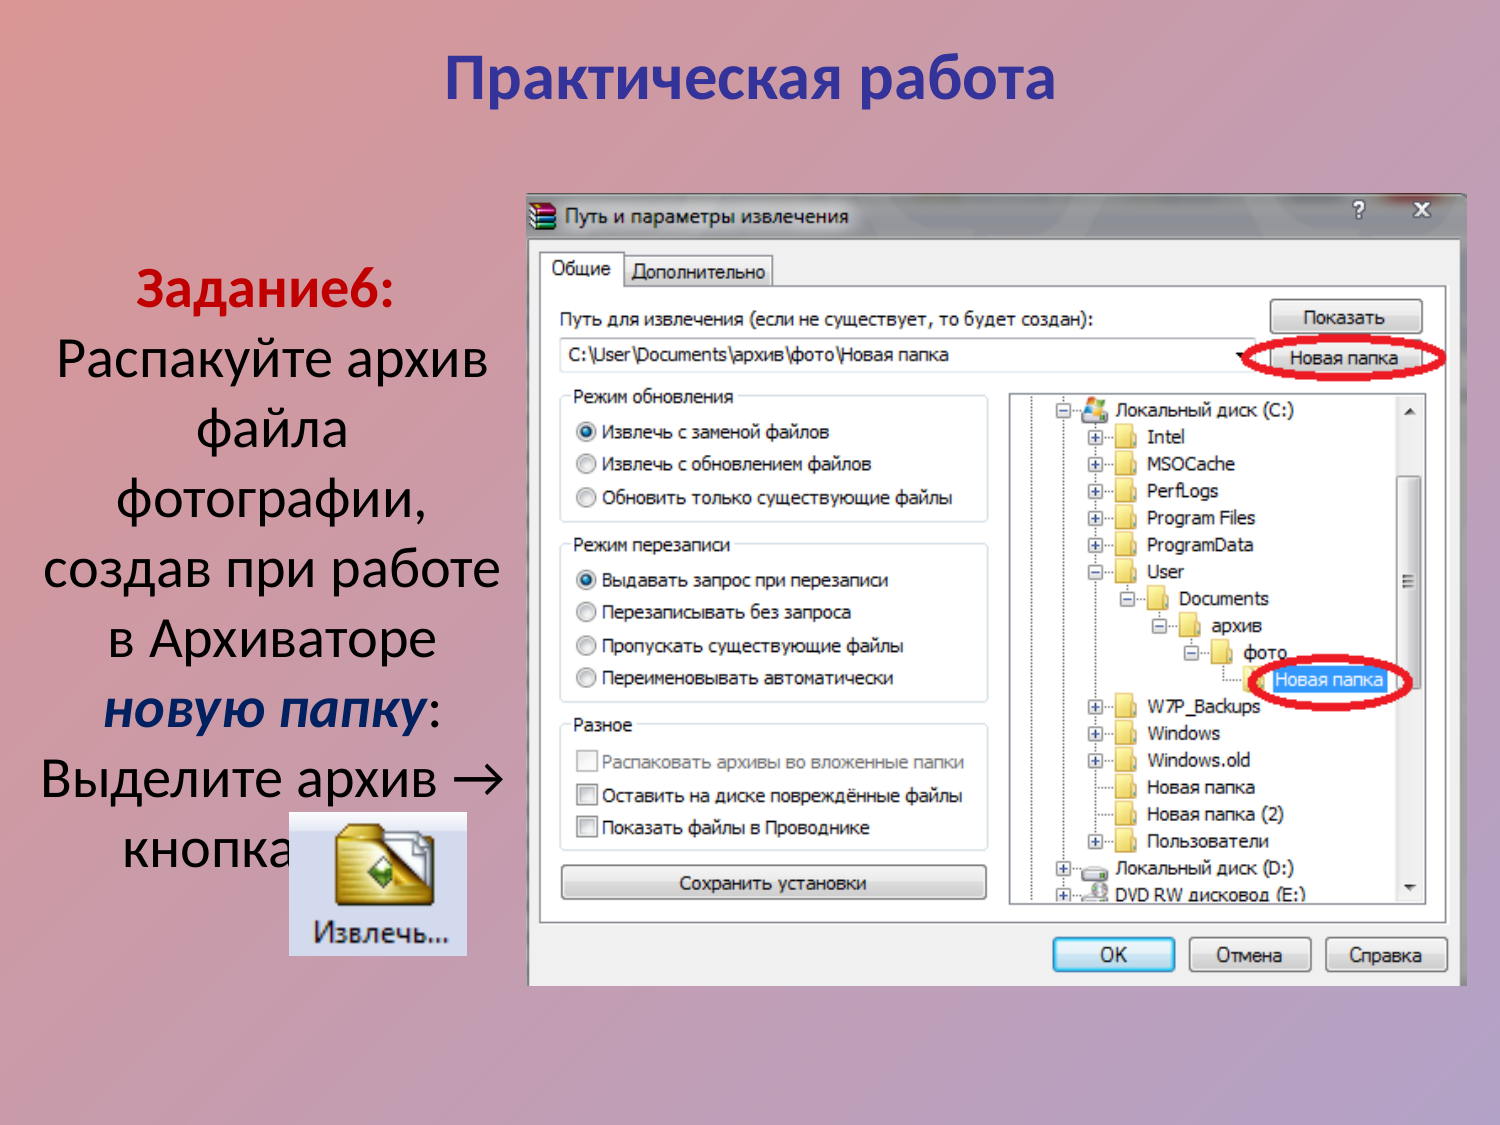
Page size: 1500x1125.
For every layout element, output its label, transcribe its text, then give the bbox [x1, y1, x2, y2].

text_box Практическая работа [76, 19, 1427, 127]
picture [526, 193, 1467, 986]
title Задание6: Распакуйте архив файла фотографии, создав при работе в Архиваторе новую папку: Выделите архив → кнопка [19, 144, 527, 984]
picture [288, 812, 467, 956]
